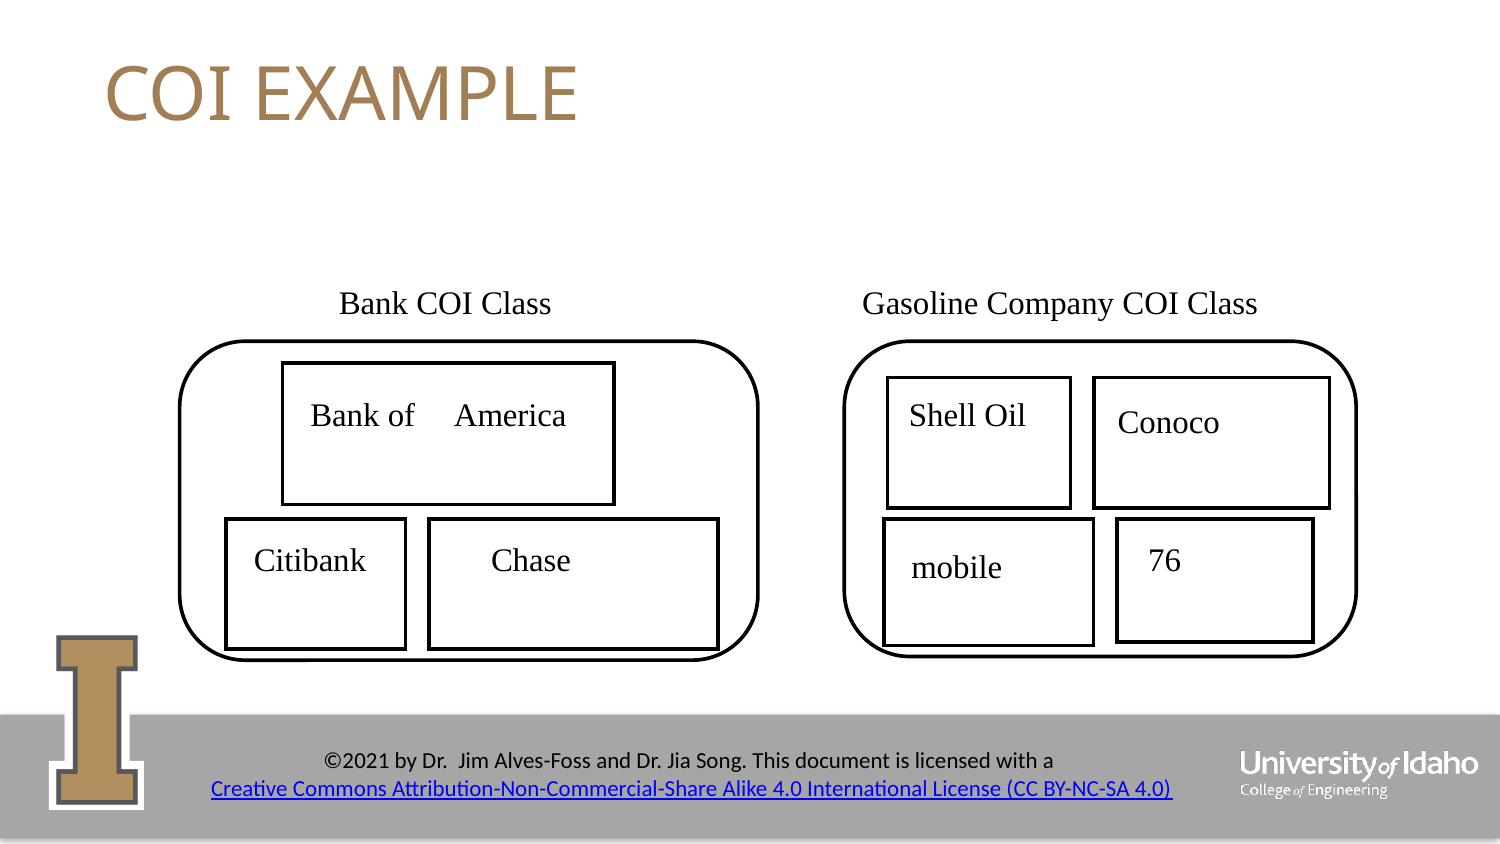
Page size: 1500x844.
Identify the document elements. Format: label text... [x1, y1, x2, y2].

title COI Example [103, 44, 1397, 158]
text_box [179, 280, 1357, 661]
